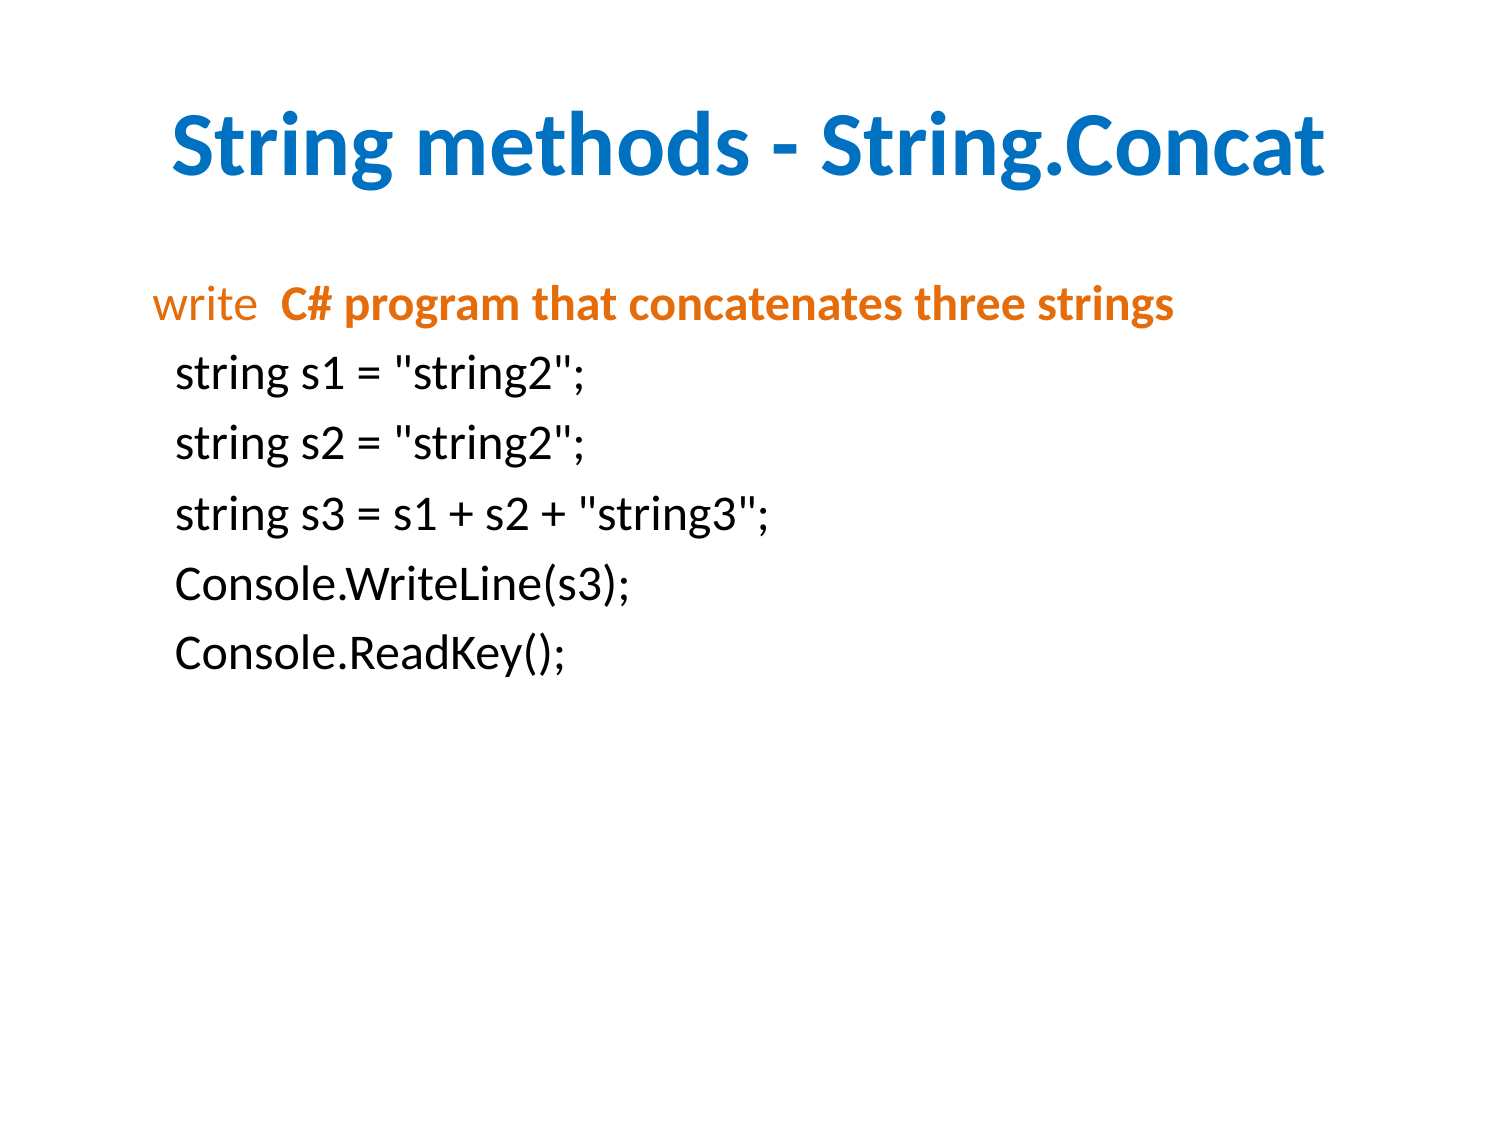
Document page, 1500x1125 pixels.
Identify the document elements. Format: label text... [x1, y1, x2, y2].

title String methods - String.Concat [75, 45, 1425, 233]
list write C# program that concatenates three strings string s1 = "string2"; string s2 = "string2"; string s3 = s1 + s2 + "string3"; Console.WriteLine(s3); Console.ReadKey(); [24, 262, 1475, 1005]
